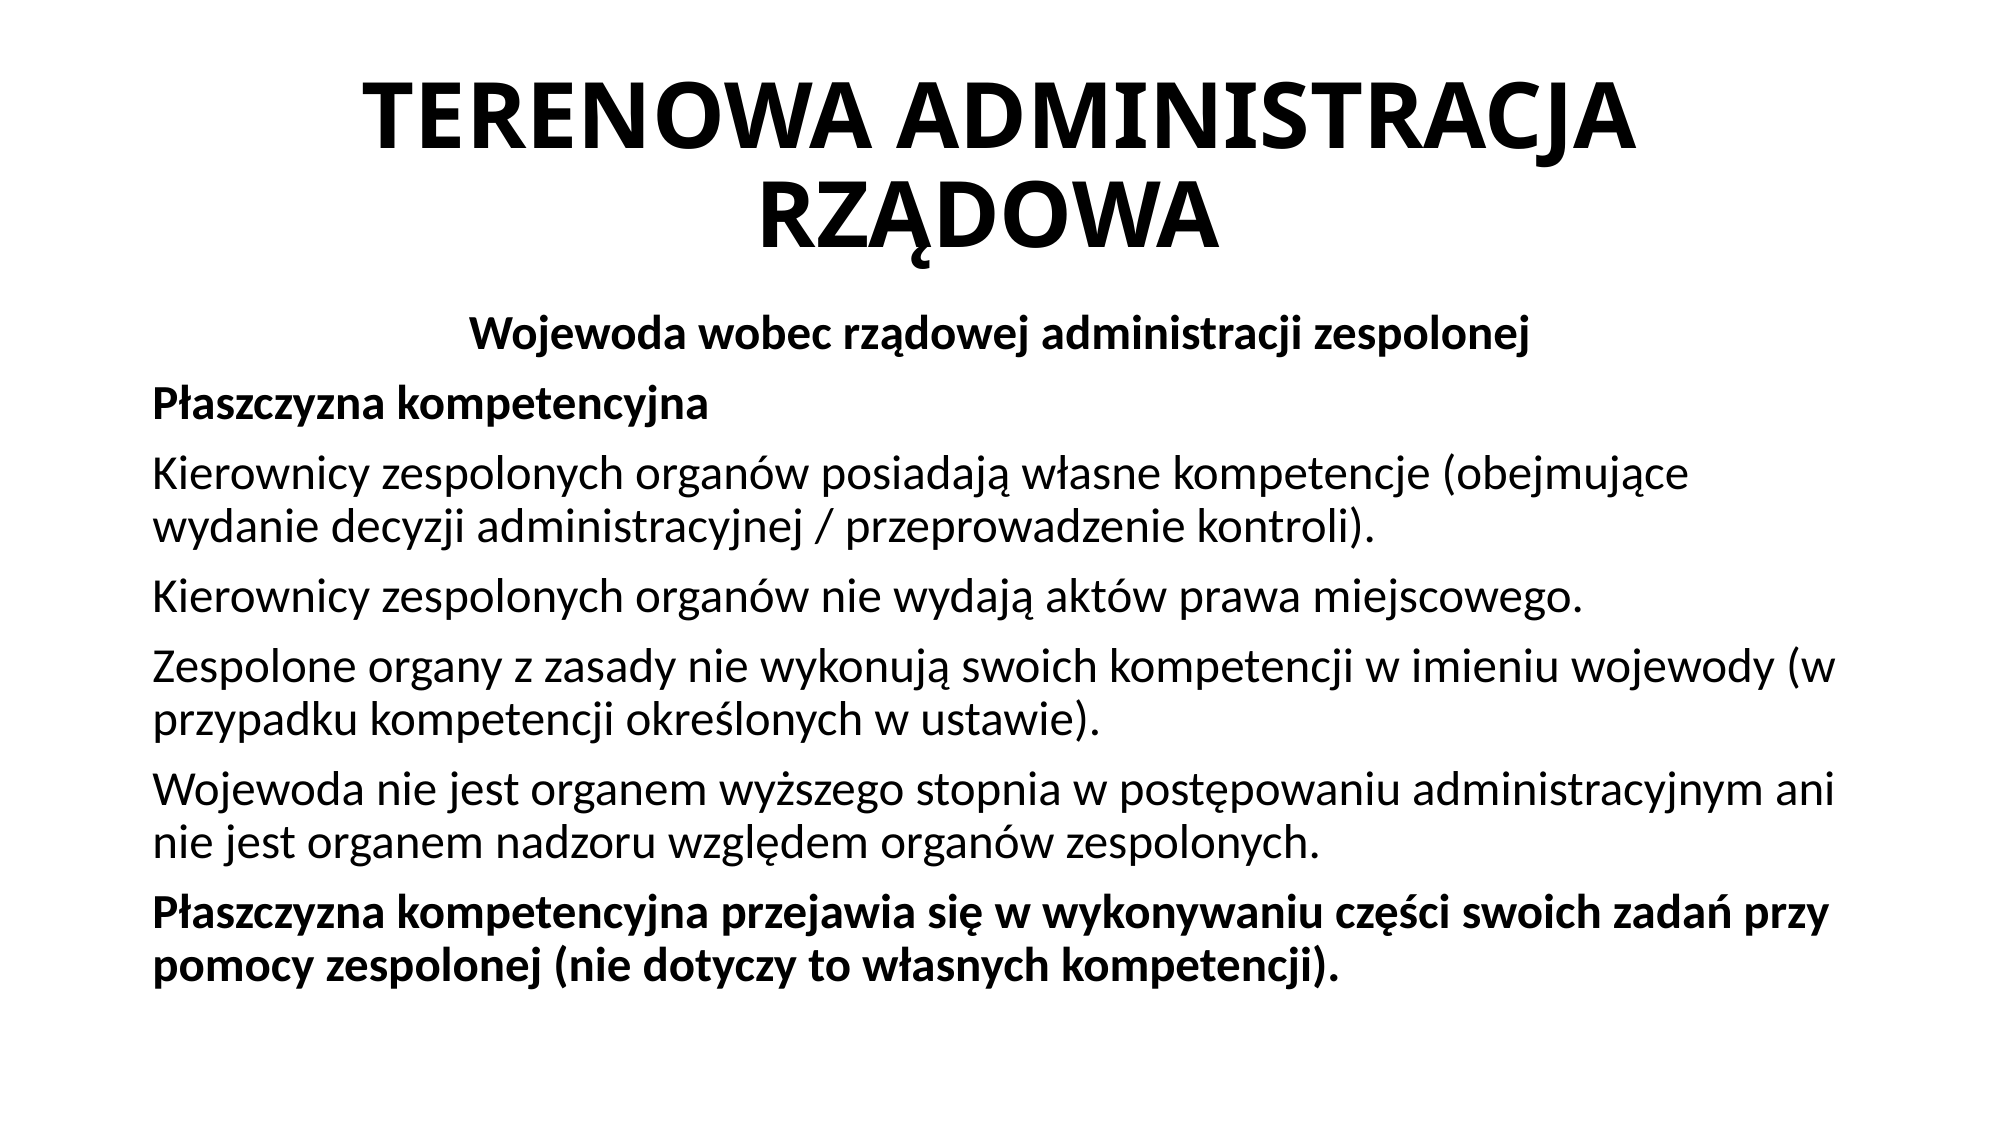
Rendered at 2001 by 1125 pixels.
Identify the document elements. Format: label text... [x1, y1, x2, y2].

list Wojewoda wobec rządowej administracji zespolonej Płaszczyzna kompetencyjna Kierownicy zespolonych organów posiadają własne kompetencje (obejmujące wydanie decyzji administracyjnej / przeprowadzenie kontroli). Kierownicy zespolonych organów nie wydają aktów prawa miejscowego. Zespolone organy z zasady nie wykonują swoich kompetencji w imieniu wojewody (w przypadku kompetencji określonych w ustawie). Wojewoda nie jest organem wyższego stopnia w postępowaniu administracyjnym ani nie jest organem nadzoru względem organów zespolonych. Płaszczyzna kompetencyjna przejawia się w wykonywaniu części swoich zadań przy pomocy zespolonej (nie dotyczy to własnych kompetencji). [137, 299, 1863, 1014]
title TERENOWA ADMINISTRACJA RZĄDOWA [137, 59, 1863, 278]
